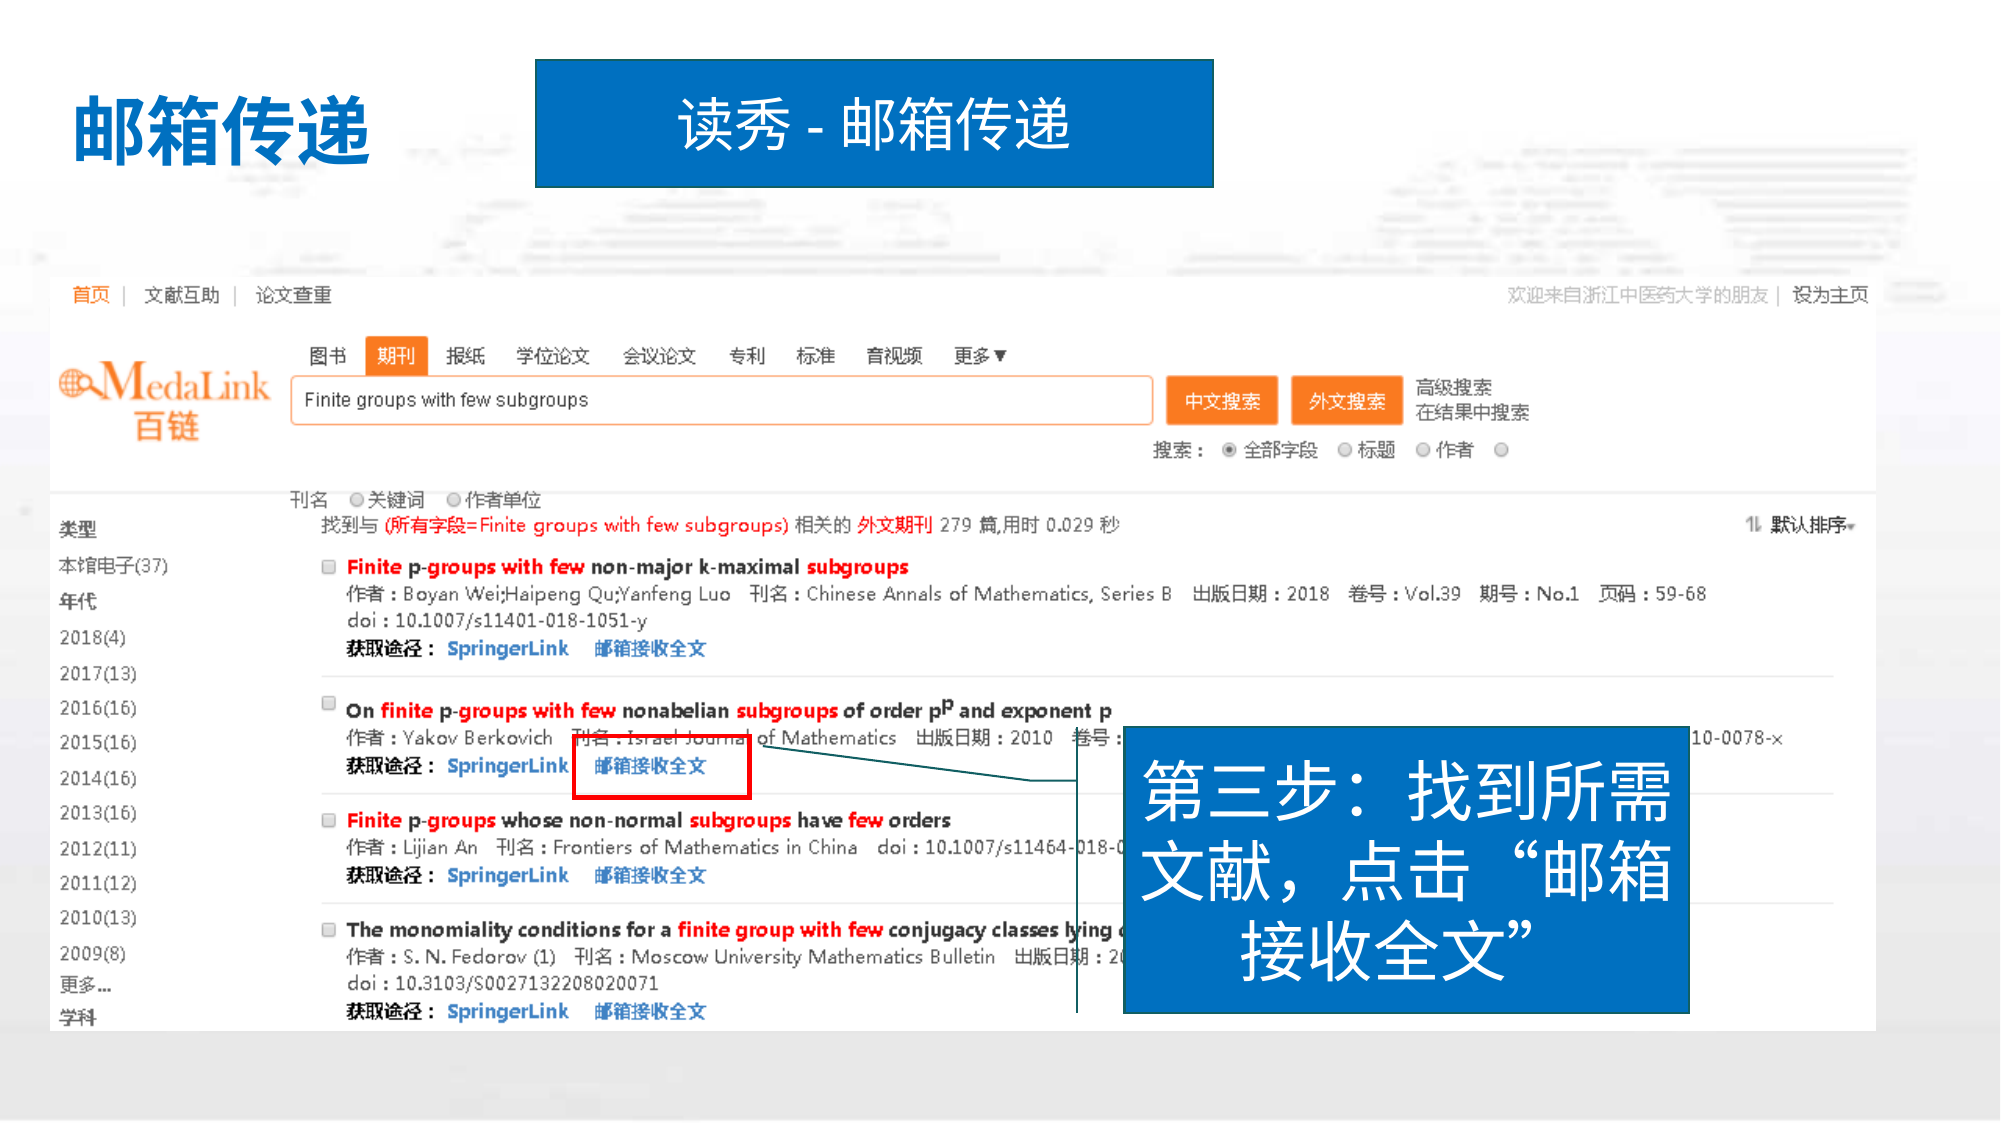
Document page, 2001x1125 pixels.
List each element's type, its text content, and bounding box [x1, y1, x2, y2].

picture [0, 0, 2001, 1125]
text_box 读秀-邮箱传递 [535, 59, 1214, 188]
text_box 邮箱传递 [21, 77, 422, 182]
